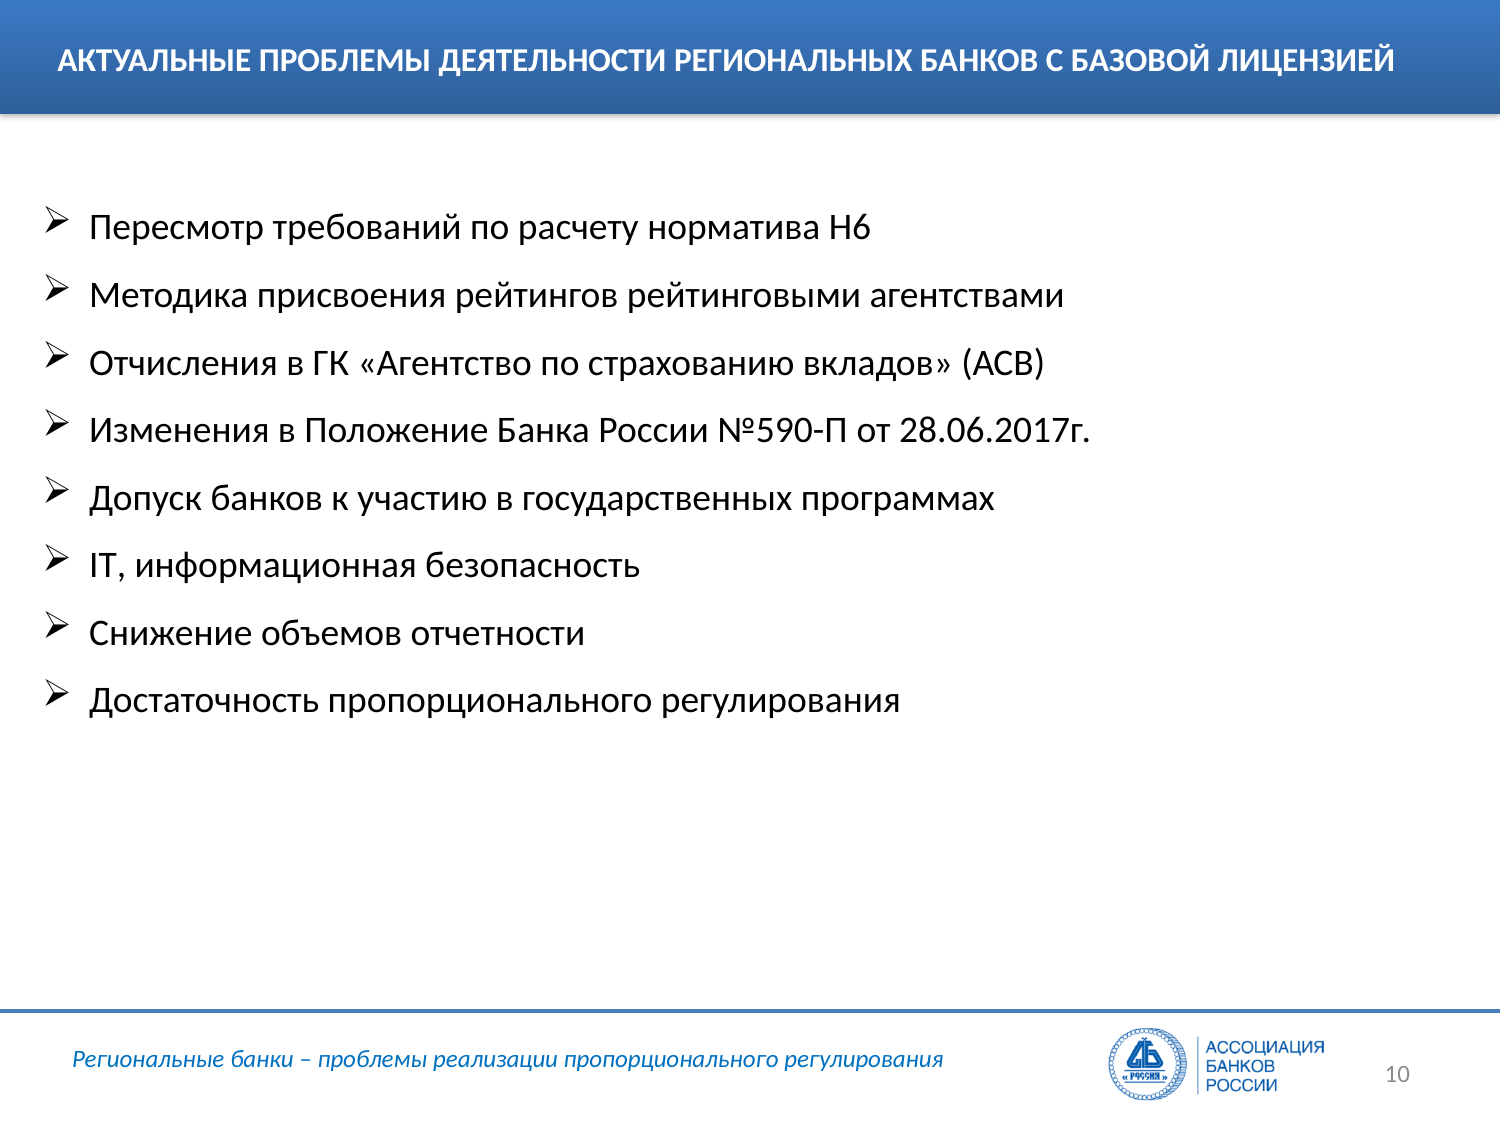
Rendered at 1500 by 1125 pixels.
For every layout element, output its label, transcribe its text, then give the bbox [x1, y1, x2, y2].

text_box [0, 1011, 1500, 1125]
text_box АКТУАЛЬНЫЕ ПРОБЛЕМЫ ДЕЯТЕЛЬНОСТИ РЕГИОНАЛЬНЫХ БАНКОВ С БАЗОВОЙ ЛИЦЕНЗИЕЙ [0, 0, 1500, 114]
text_box Пересмотр требований по расчету норматива Н6 Методика присвоения рейтингов рейтинговыми агентствами Отчисления в ГК «Агентство по страхованию вкладов» (АСВ) Изменения в Положение Банка России №590-П от 28.06.2017г. Допуск банков к участию в государственных программах IT, информационная безопасность Снижение объемов отчетности Достаточность пропорционального регулирования [27, 172, 1473, 728]
